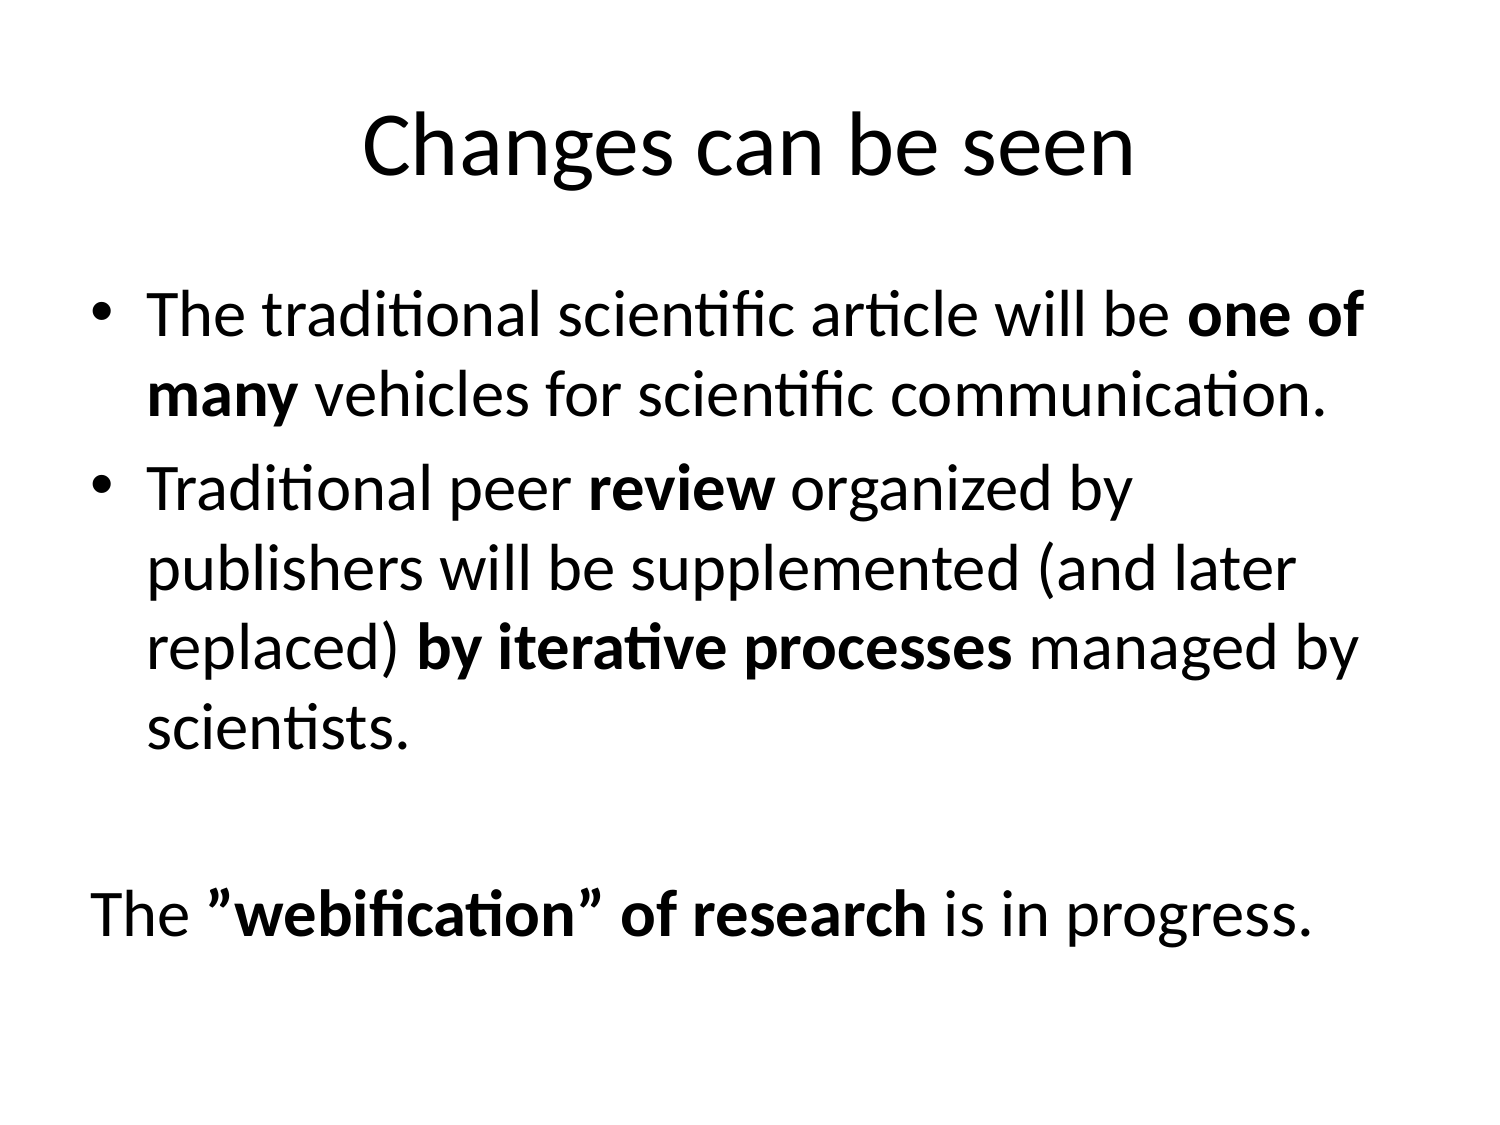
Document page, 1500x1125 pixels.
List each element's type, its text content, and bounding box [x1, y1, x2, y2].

list The traditional scientific article will be one of many vehicles for scientific communication. Traditional peer review organized by publishers will be supplemented (and later replaced) by iterative processes managed by scientists. The ”webification” of research is in progress. [75, 262, 1425, 1005]
title Changes can be seen [75, 45, 1425, 233]
